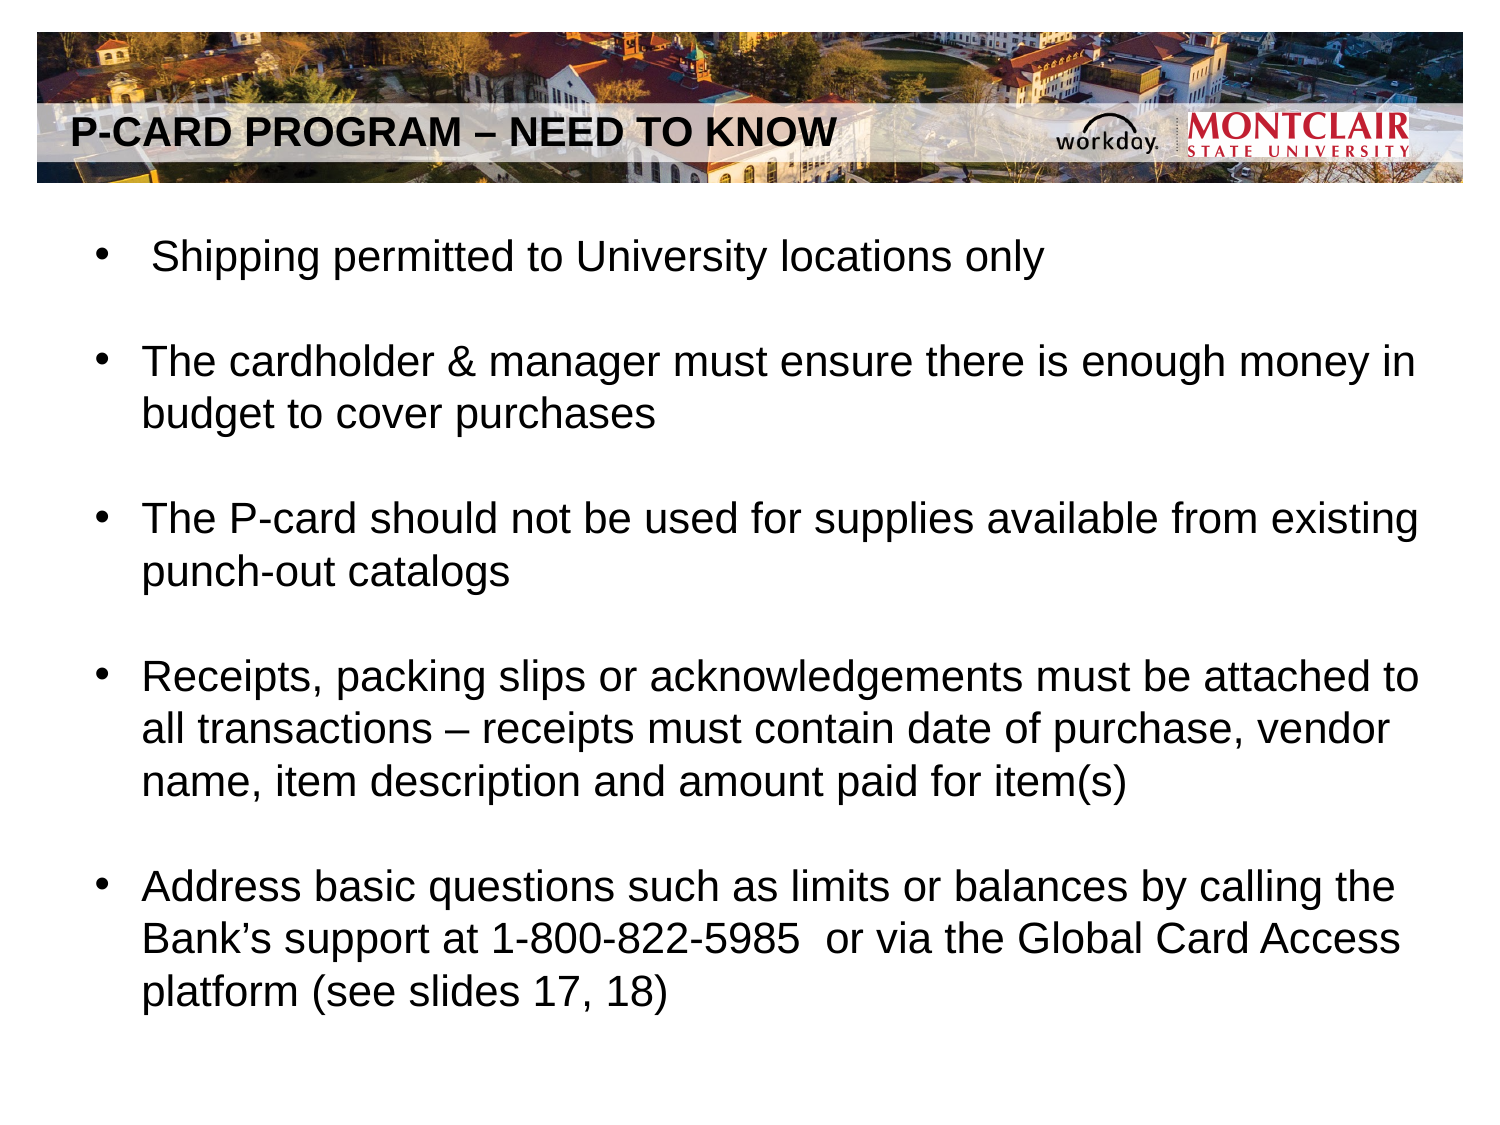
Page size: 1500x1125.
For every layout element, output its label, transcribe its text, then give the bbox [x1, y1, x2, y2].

picture [37, 32, 1463, 183]
text_box Shipping permitted to University locations only The cardholder & manager must ensure there is enough money in budget to cover purchases The P-card should not be used for supplies available from existing punch-out catalogs Receipts, packing slips or acknowledgements must be attached to all transactions – receipts must contain date of purchase, vendor name, item description and amount paid for item(s) Address basic questions such as limits or balances by calling the Bank’s support at 1-800-822-5985 or via the Global Card Access platform (see slides 17, 18) [79, 220, 1449, 1050]
text_box P-CARD PROGRAM – NEED TO KNOW [55, 96, 903, 173]
